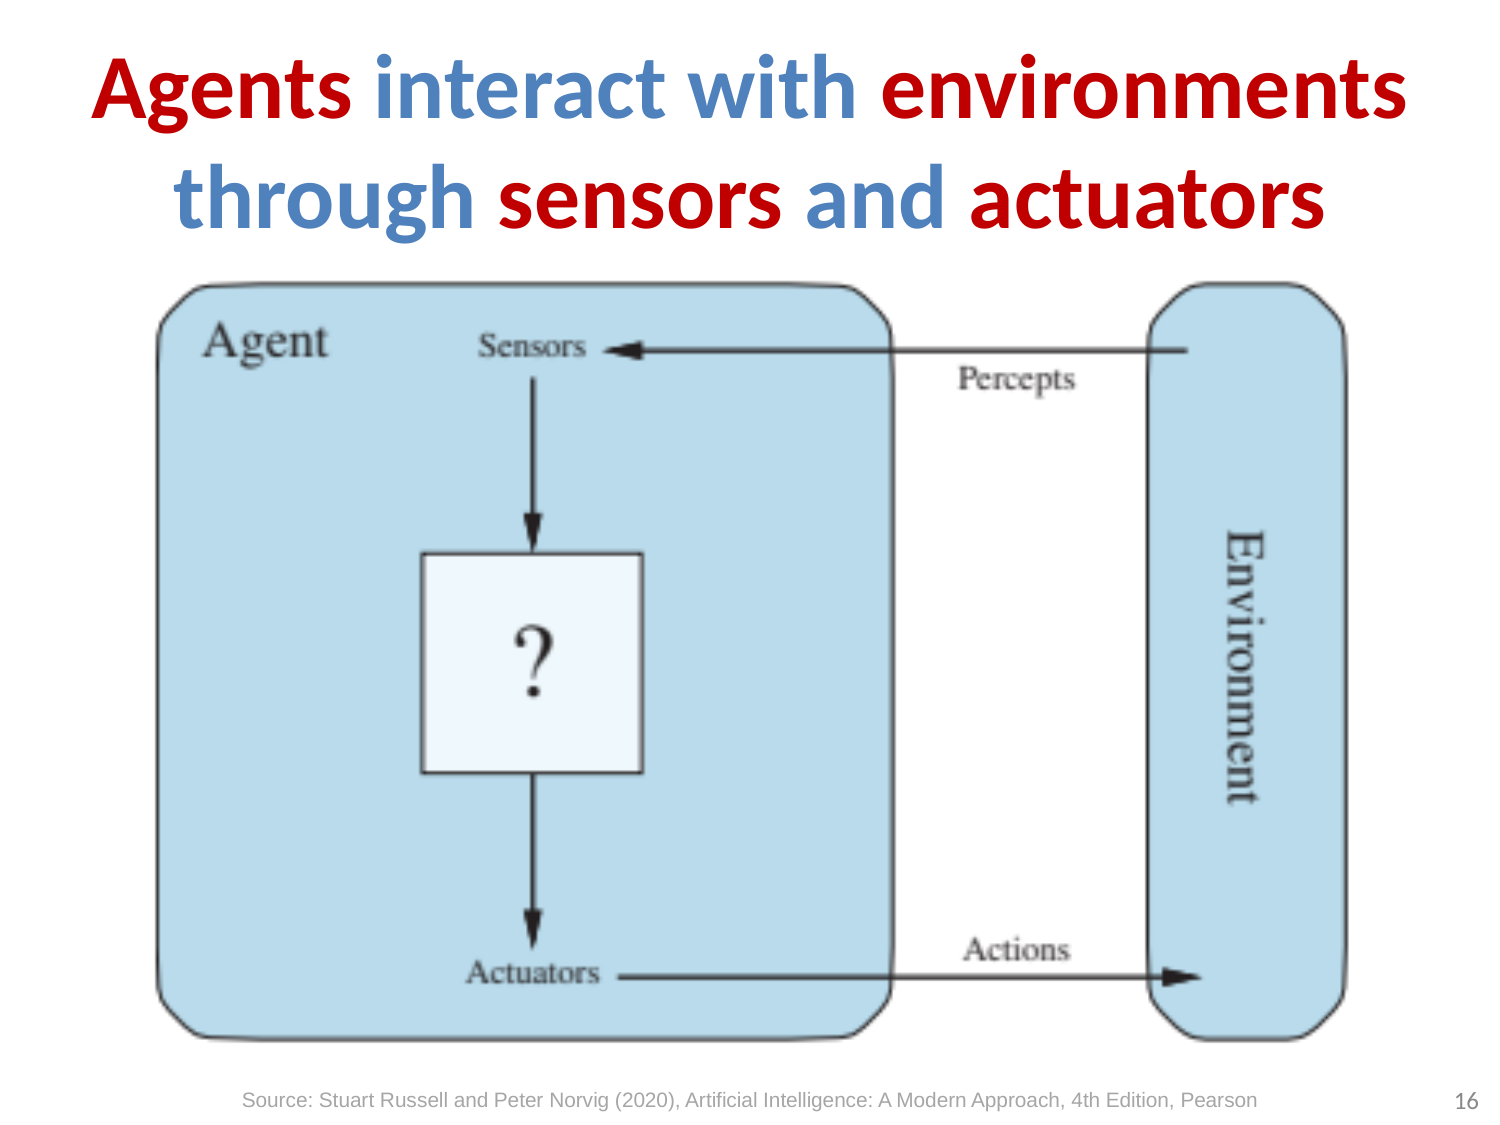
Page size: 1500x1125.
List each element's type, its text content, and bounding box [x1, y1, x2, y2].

text_box Source: Stuart Russell and Peter Norvig (2020), Artificial Intelligence: A Modern Approach, 4th Edition, Pearson [177, 1079, 1323, 1119]
slide_number 16 [1144, 1069, 1495, 1125]
picture [144, 272, 1356, 1060]
title Agents interact with environments through sensors and actuators [41, 42, 1459, 231]
